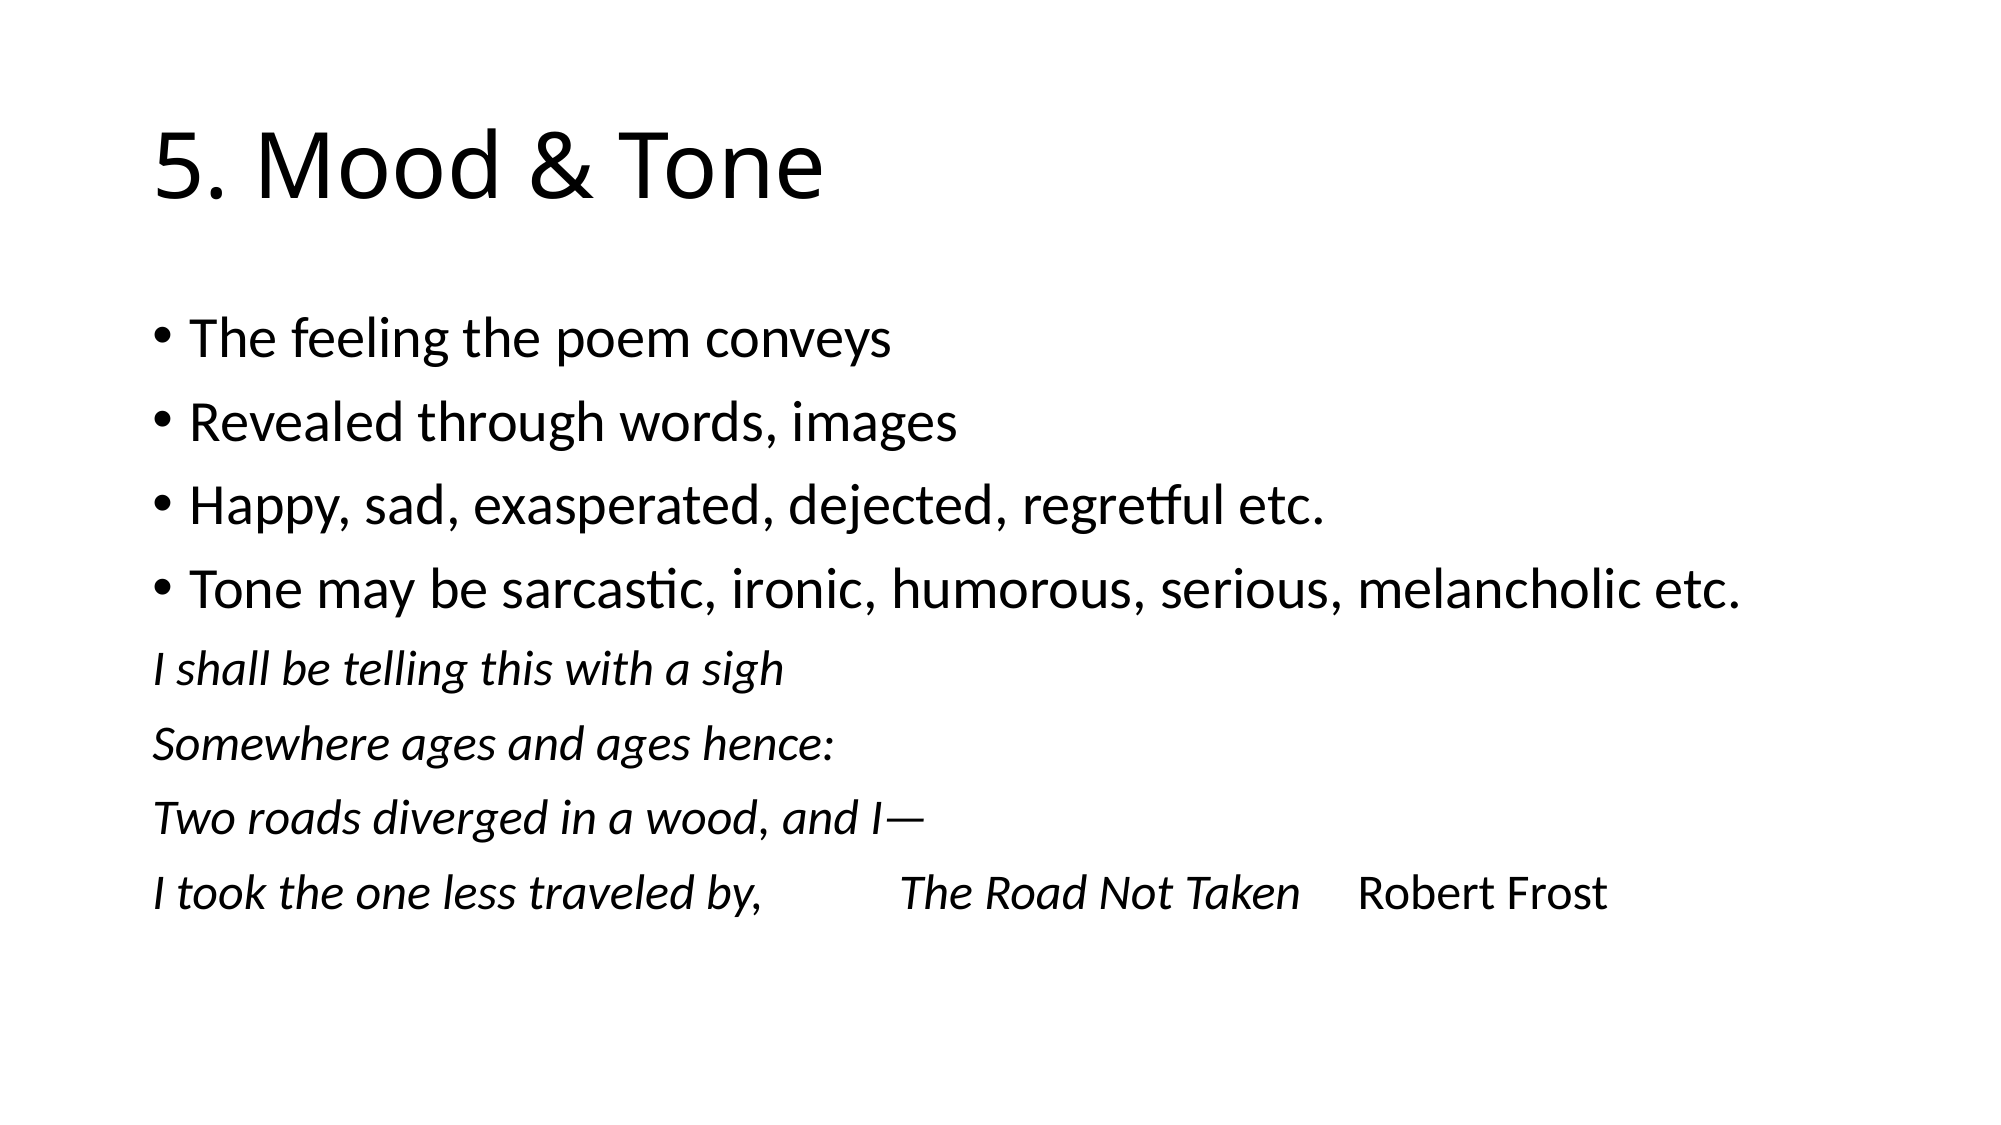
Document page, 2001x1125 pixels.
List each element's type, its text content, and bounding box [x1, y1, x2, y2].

title 5. Mood & Tone [137, 59, 1863, 278]
list The feeling the poem conveys Revealed through words, images Happy, sad, exasperated, dejected, regretful etc. Tone may be sarcastic, ironic, humorous, serious, melancholic etc. I shall be telling this with a sigh Somewhere ages and ages hence: Two roads diverged in a wood, and I— I took the one less traveled by, The Road Not Taken Robert Frost [137, 299, 1863, 1014]
